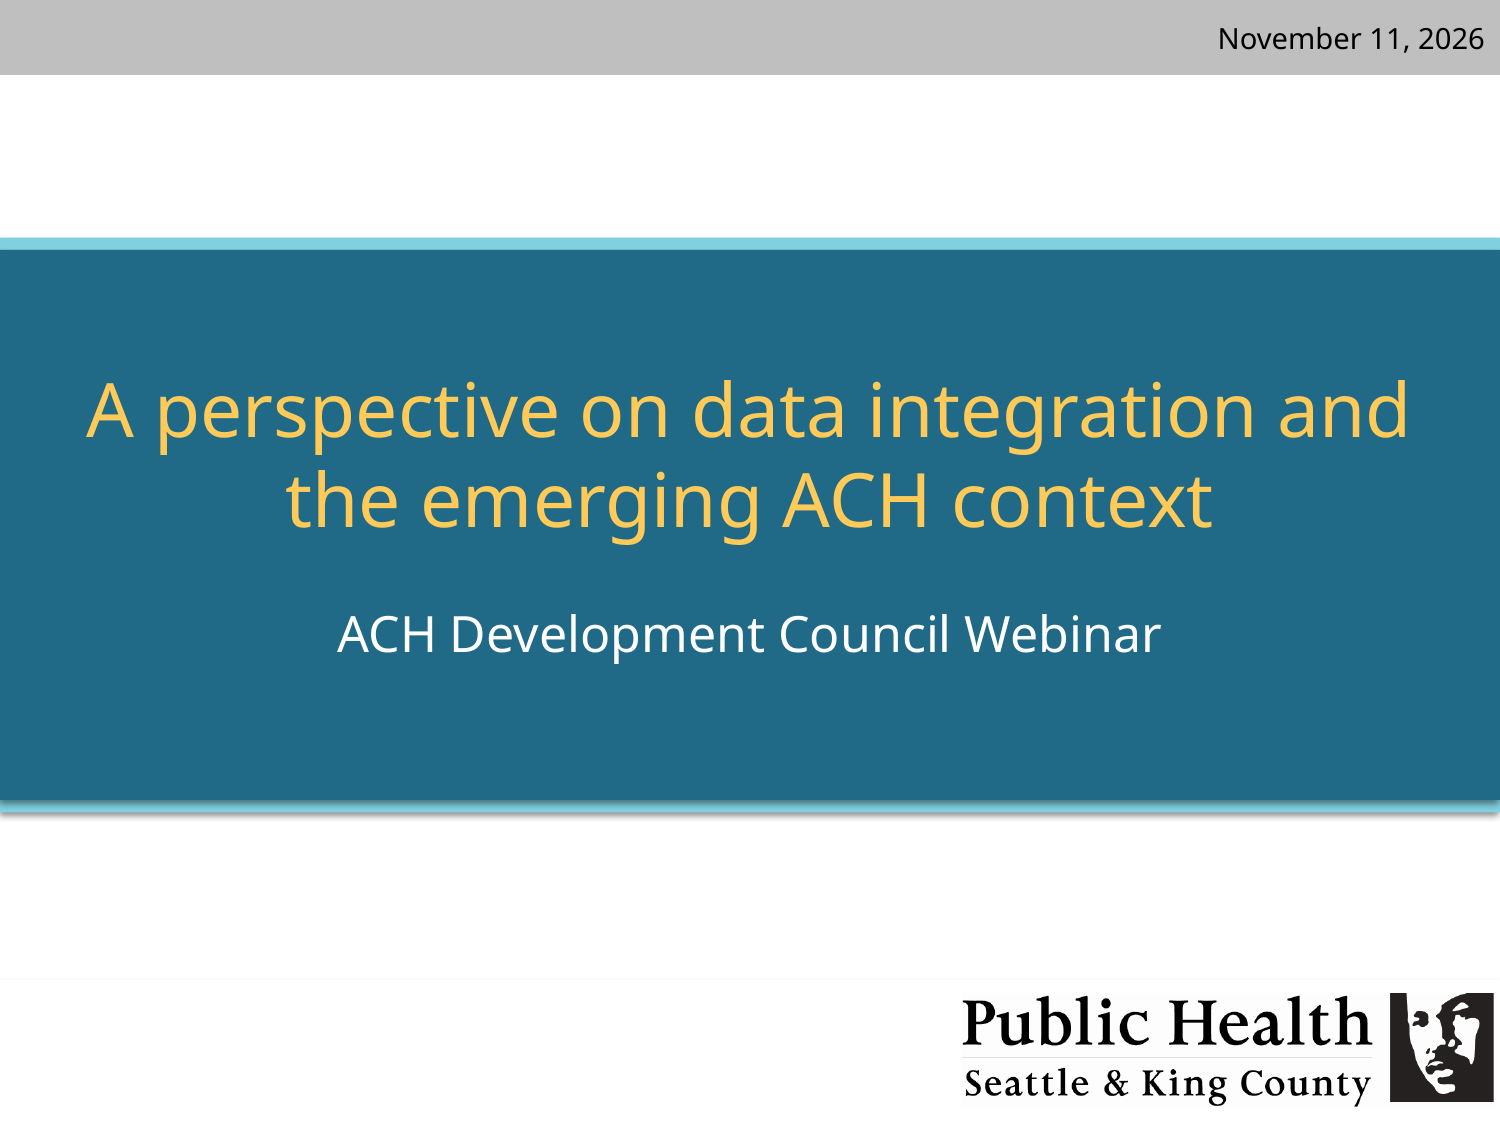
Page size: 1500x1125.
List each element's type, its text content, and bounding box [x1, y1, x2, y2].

picture [962, 993, 1494, 1107]
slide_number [1149, 12, 1500, 63]
title A perspective on data integration and the emerging ACH context ACH Development Council Webinar [24, 362, 1475, 663]
text_box [0, 0, 1500, 76]
